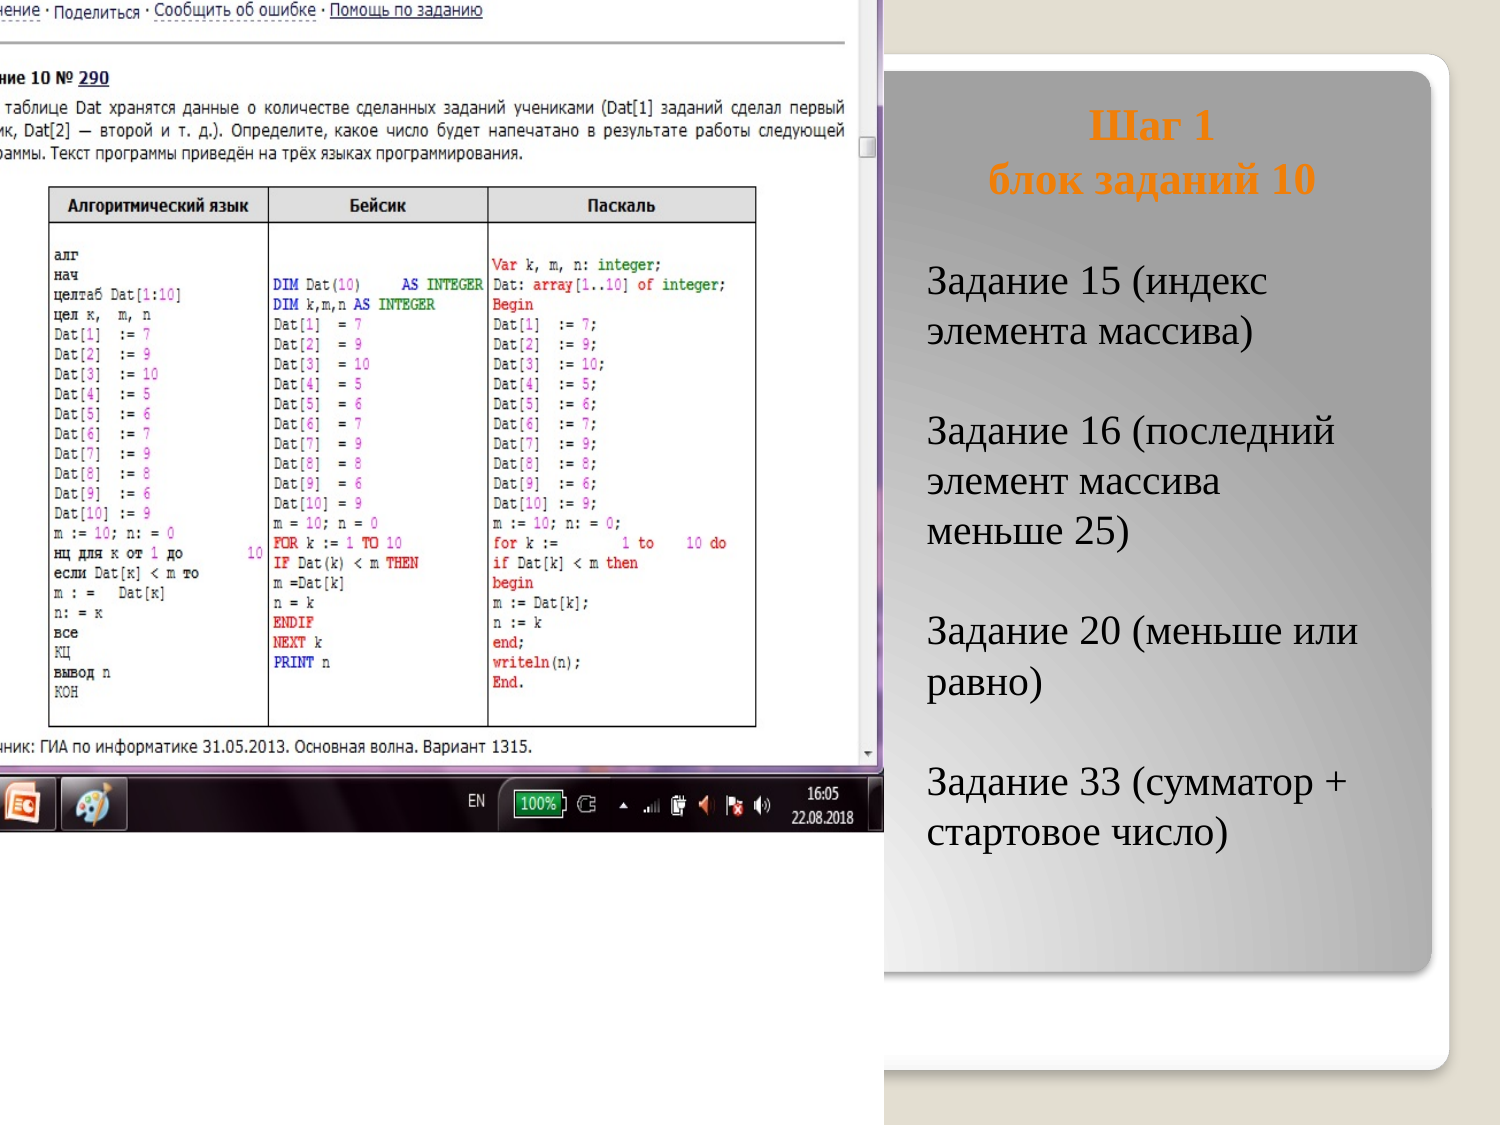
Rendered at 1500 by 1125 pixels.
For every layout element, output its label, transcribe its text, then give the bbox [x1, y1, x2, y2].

list Задание 15 (индекс элемента массива) Задание 16 (последний элемент массива меньше 25) Задание 20 (меньше или равно) Задание 33 (сумматор + стартовое число) [908, 237, 1397, 928]
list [0, 0, 885, 1125]
title Шаг 1 блок заданий 10 [908, 87, 1397, 211]
